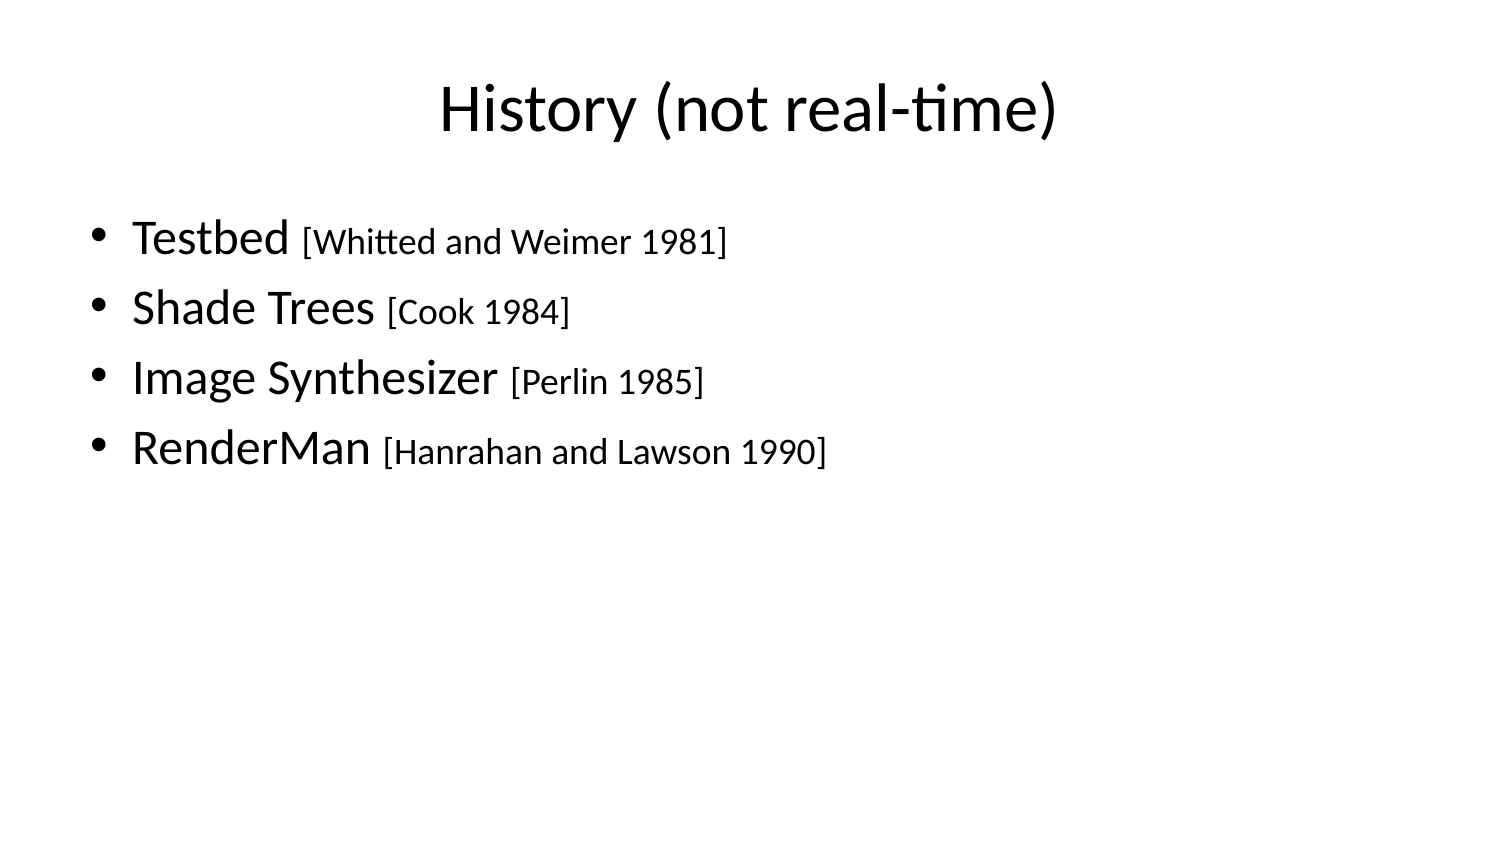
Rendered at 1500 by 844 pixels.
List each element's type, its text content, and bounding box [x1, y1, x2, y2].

list Testbed [Whitted and Weimer 1981] Shade Trees [Cook 1984] Image Synthesizer [Perlin 1985] RenderMan [Hanrahan and Lawson 1990] [75, 196, 1425, 754]
title History (not real-time) [75, 33, 1425, 175]
